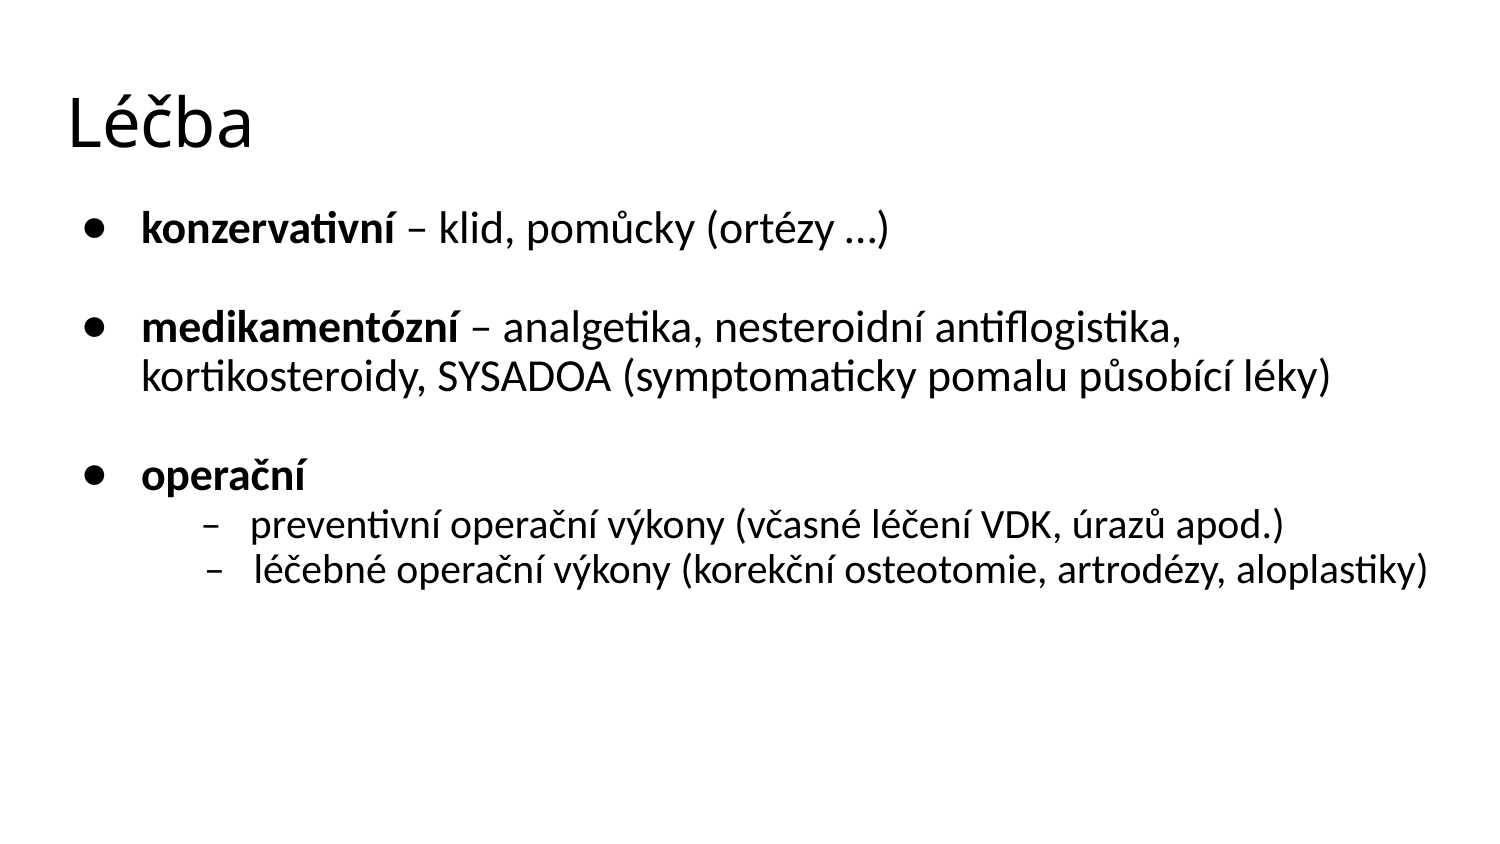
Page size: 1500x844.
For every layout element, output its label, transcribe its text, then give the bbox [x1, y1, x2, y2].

list konzervativní – klid, pomůcky (ortézy …) medikamentózní – analgetika, nesteroidní antiflogistika, kortikosteroidy, SYSADOA (symptomaticky pomalu působící léky) operační – preventivní operační výkony (včasné léčení VDK, úrazů apod.) – léčebné operační výkony (korekční osteotomie, artrodézy, aloplastiky) [51, 189, 1449, 750]
title Léčba [51, 72, 1449, 167]
